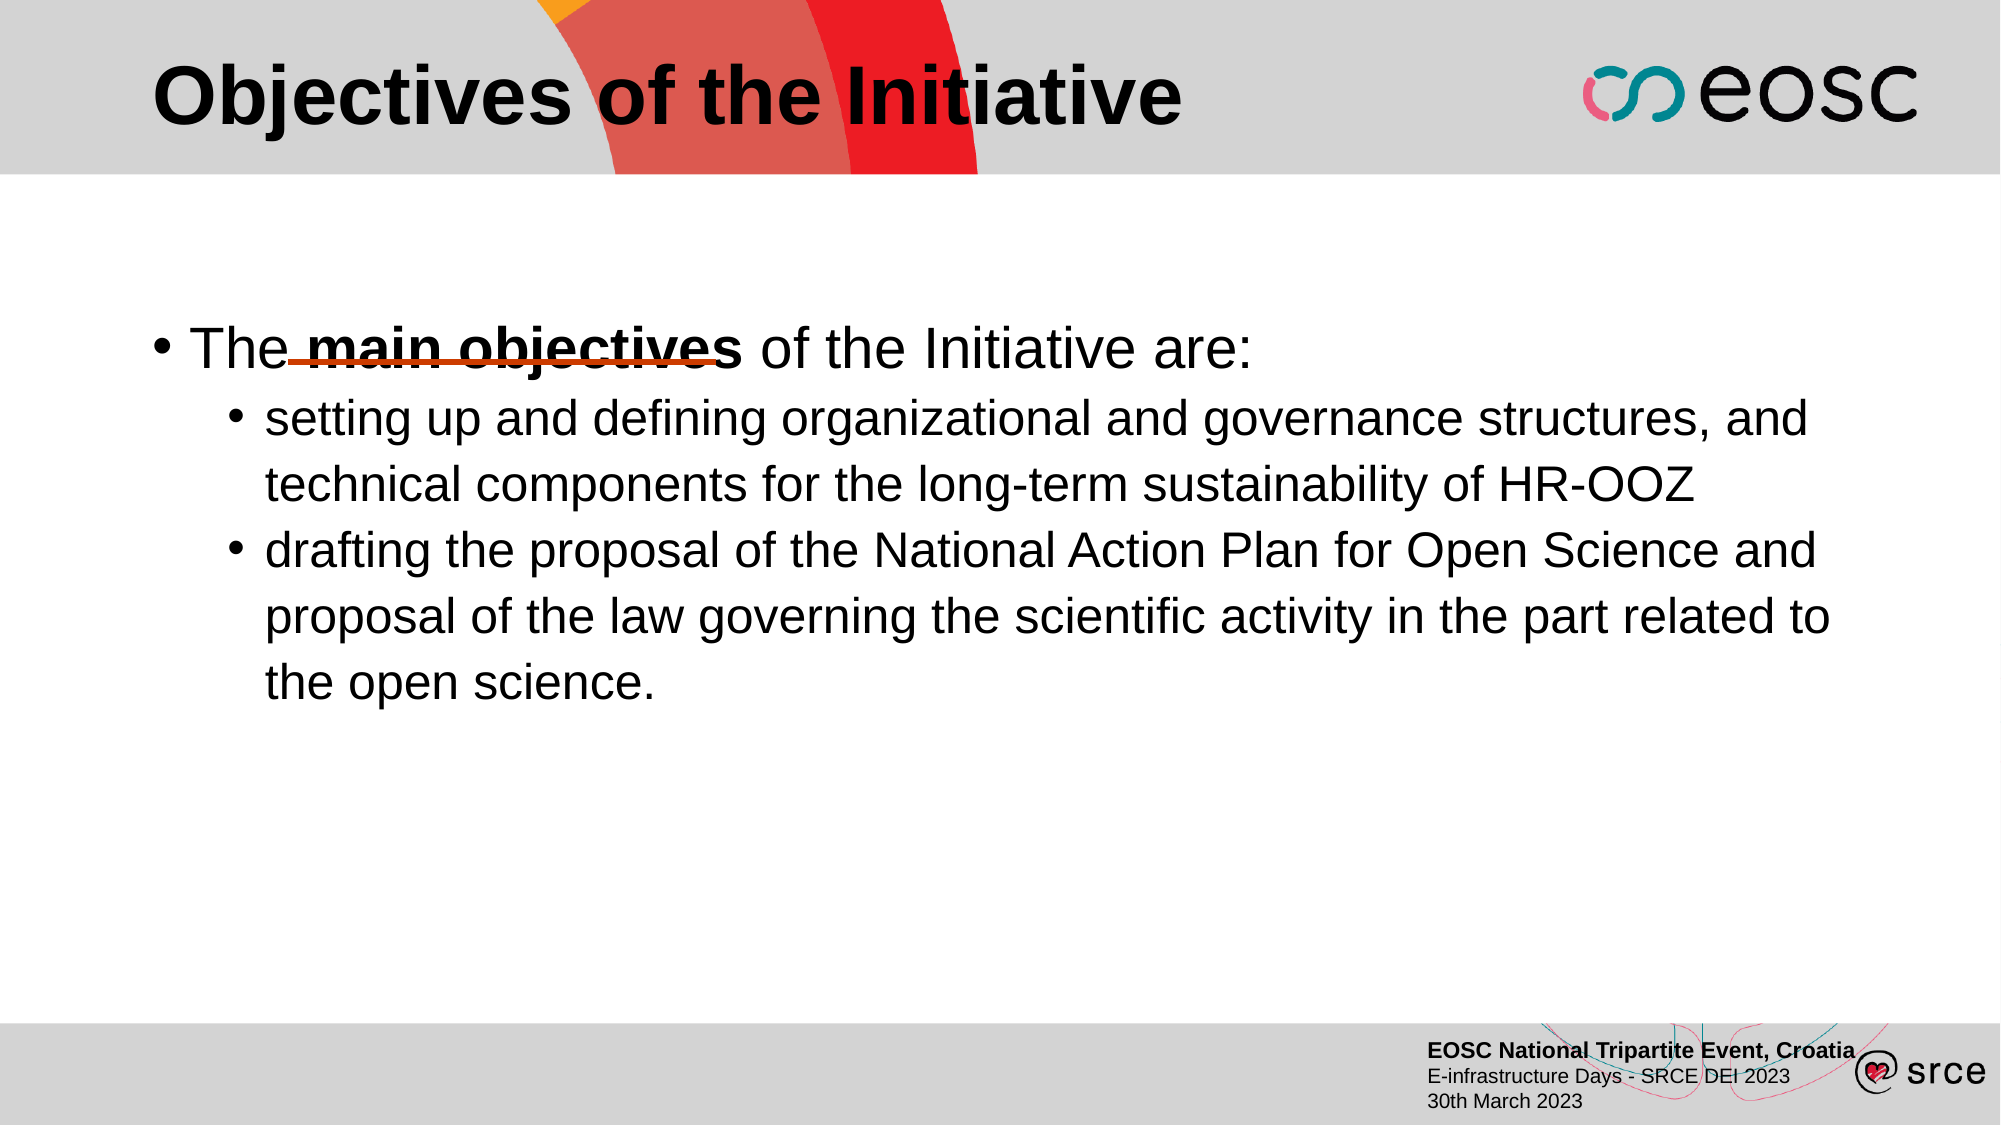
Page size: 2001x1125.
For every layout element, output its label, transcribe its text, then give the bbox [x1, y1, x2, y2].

picture [0, 0, 2001, 1125]
title Objectives of the Initiative [137, 25, 1863, 170]
list The main objectives of the Initiative are: setting up and defining organizational and governance structures, and technical components for the long-term sustainability of HR-OOZ drafting the proposal of the National Action Plan for Open Science and proposal of the law governing the scientific activity in the part related to the open science. [137, 267, 1863, 809]
